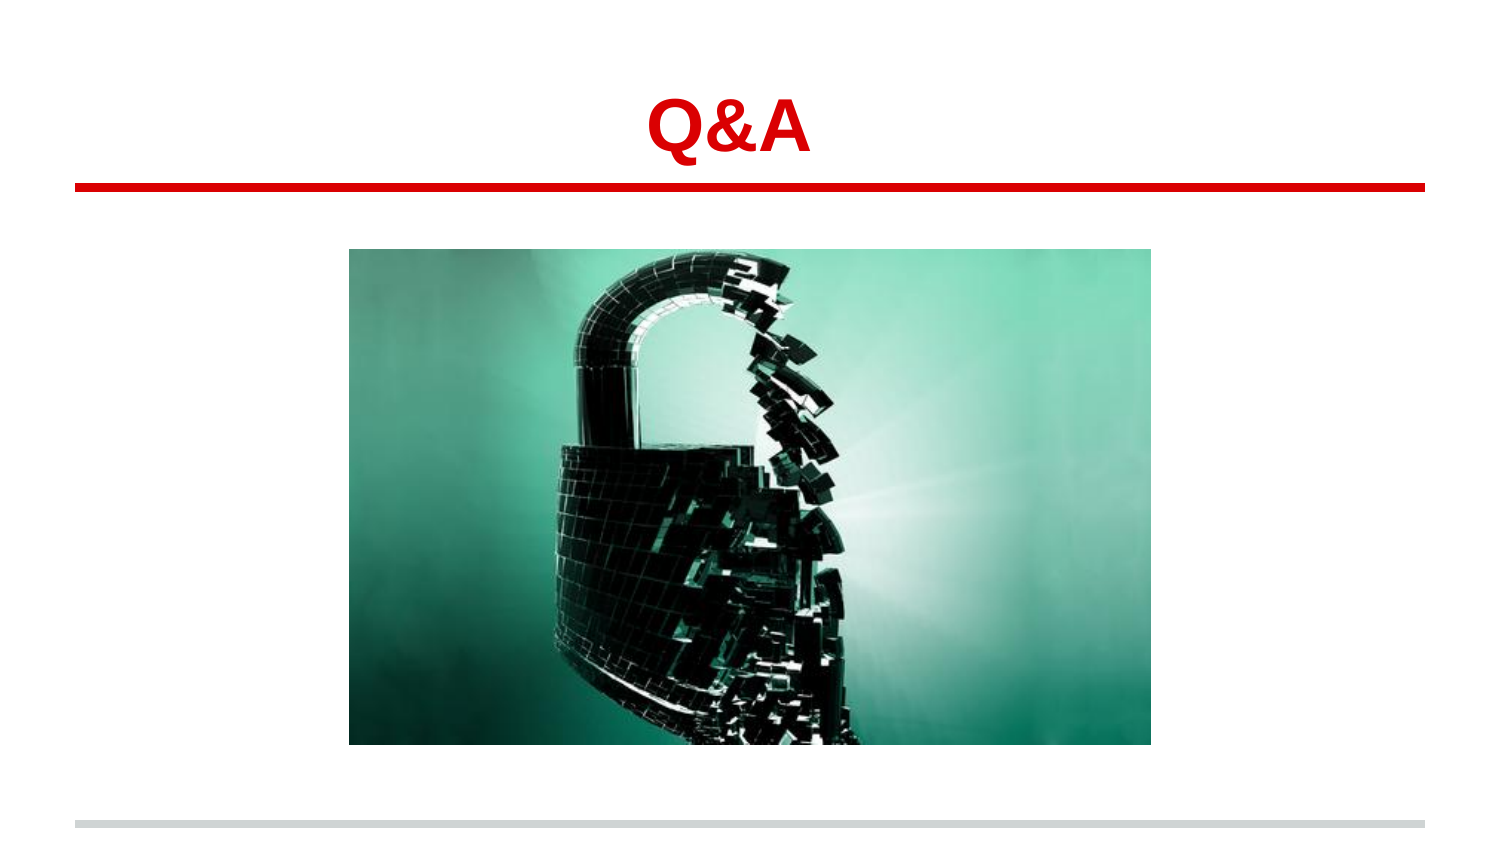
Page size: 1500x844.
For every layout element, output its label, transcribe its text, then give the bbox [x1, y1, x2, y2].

title Q&A [271, 41, 1188, 182]
picture [349, 248, 1151, 745]
